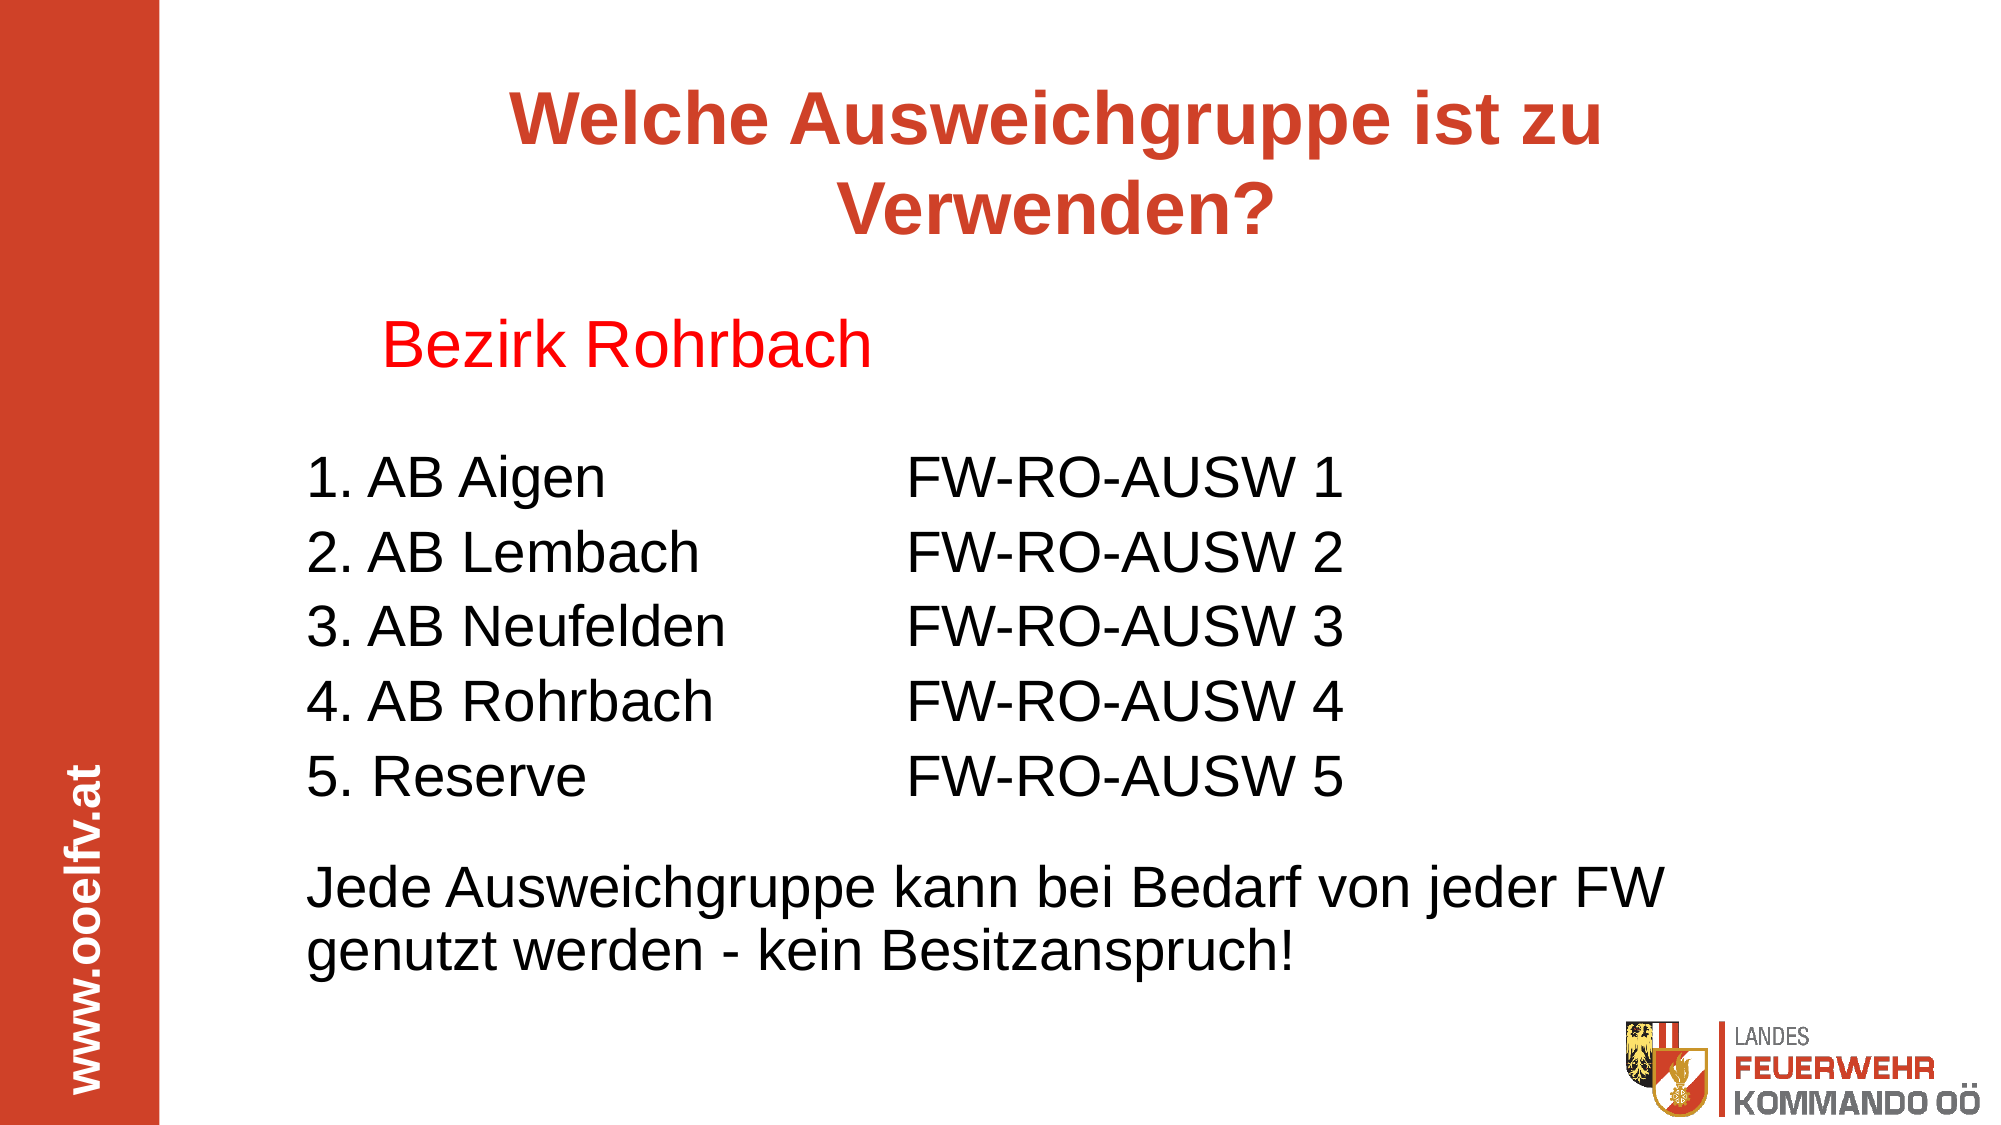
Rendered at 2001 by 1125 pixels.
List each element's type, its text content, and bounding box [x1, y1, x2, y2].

list Bezirk Rohrbach 1. AB Aigen FW-RO-AUSW 1 2. AB Lembach FW-RO-AUSW 2 3. AB Neufelden FW-RO-AUSW 3 4. AB Rohrbach FW-RO-AUSW 4 5. Reserve FW-RO-AUSW 5 Jede Ausweichgruppe kann bei Bedarf von jeder FW genutzt werden - kein Besitzanspruch! [291, 302, 1732, 1012]
title Welche Ausweichgruppe ist zu Verwenden? [382, 66, 1733, 254]
picture [1620, 1013, 1995, 1125]
